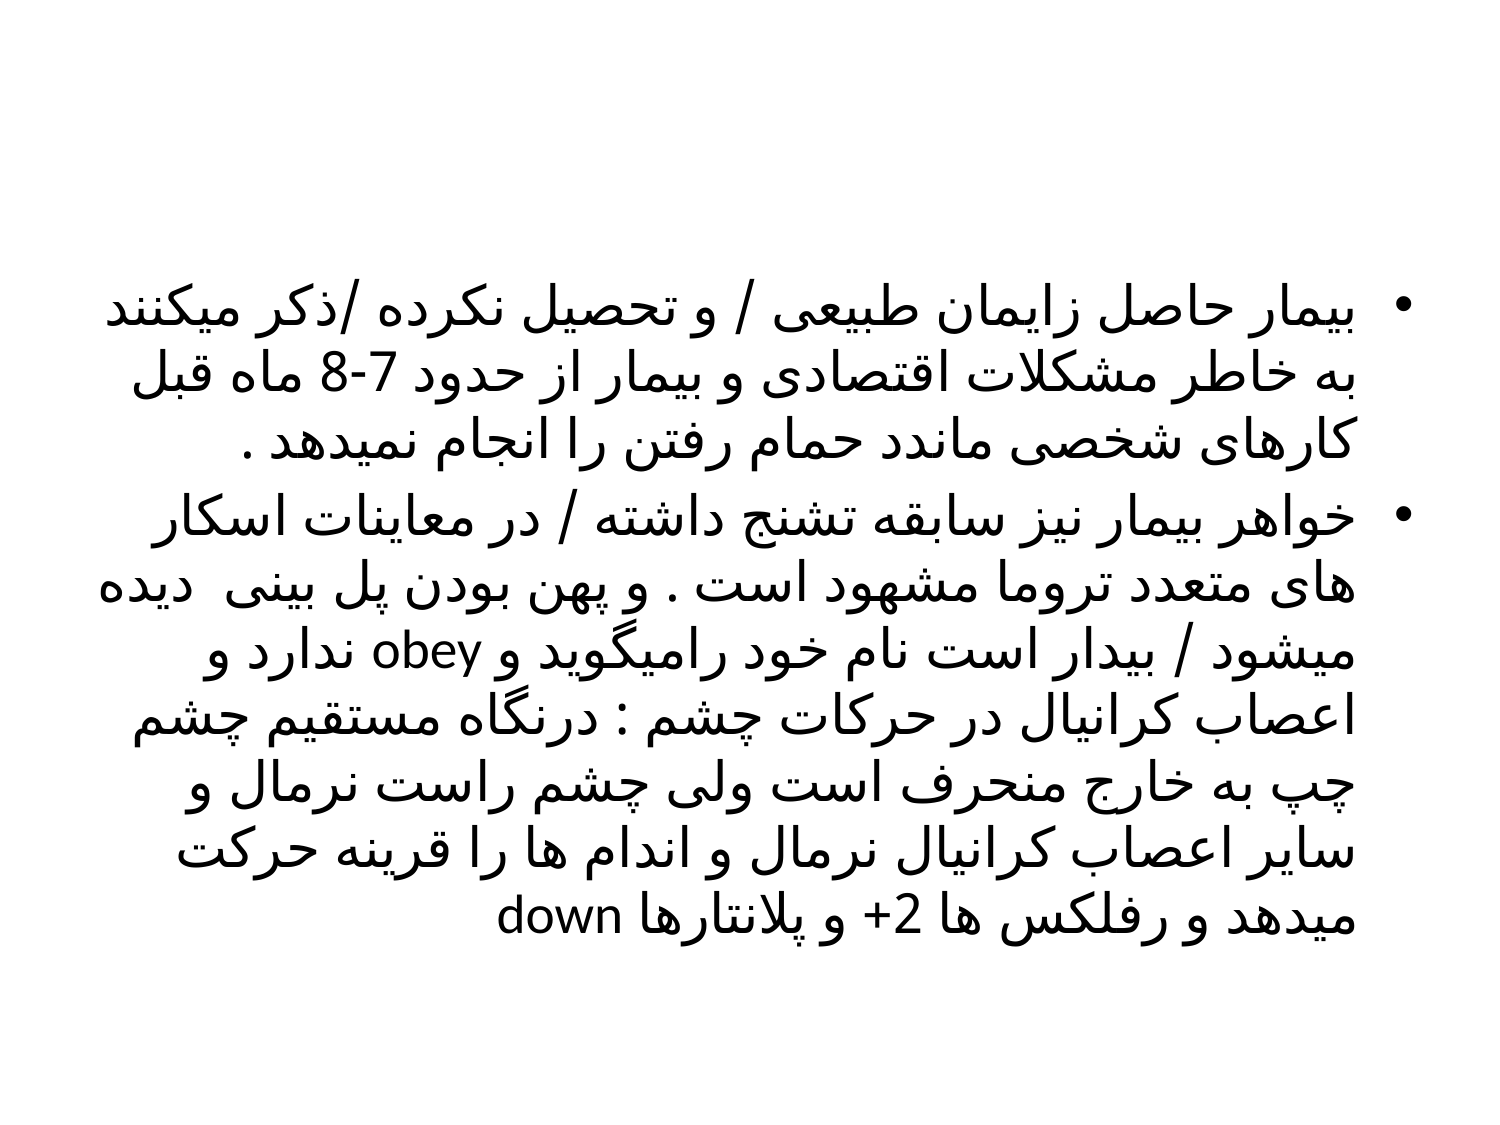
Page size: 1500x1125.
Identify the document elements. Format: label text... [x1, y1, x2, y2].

list بیمار حاصل زایمان طبیعی / و تحصیل نکرده /ذکر میکنند به خاطر مشکلات اقتصادی و بیمار از حدود 7-8 ماه قبل کارهای شخصی ماندد حمام رفتن را انجام نمیدهد . خواهر بیمار نیز سابقه تشنج داشته / در معاینات اسکار های متعدد تروما مشهود است . و پهن بودن پل بینی دیده میشود / بیدار است نام خود رامیگوید و obey ندارد و اعصاب کرانیال در حرکات چشم : درنگاه مستقیم چشم چپ به خارج منحرف است ولی چشم راست نرمال و سایر اعصاب کرانیال نرمال و اندام ها را قرینه حرکت میدهد و رفلکس ها 2+ و پلانتارها down [75, 262, 1425, 1005]
